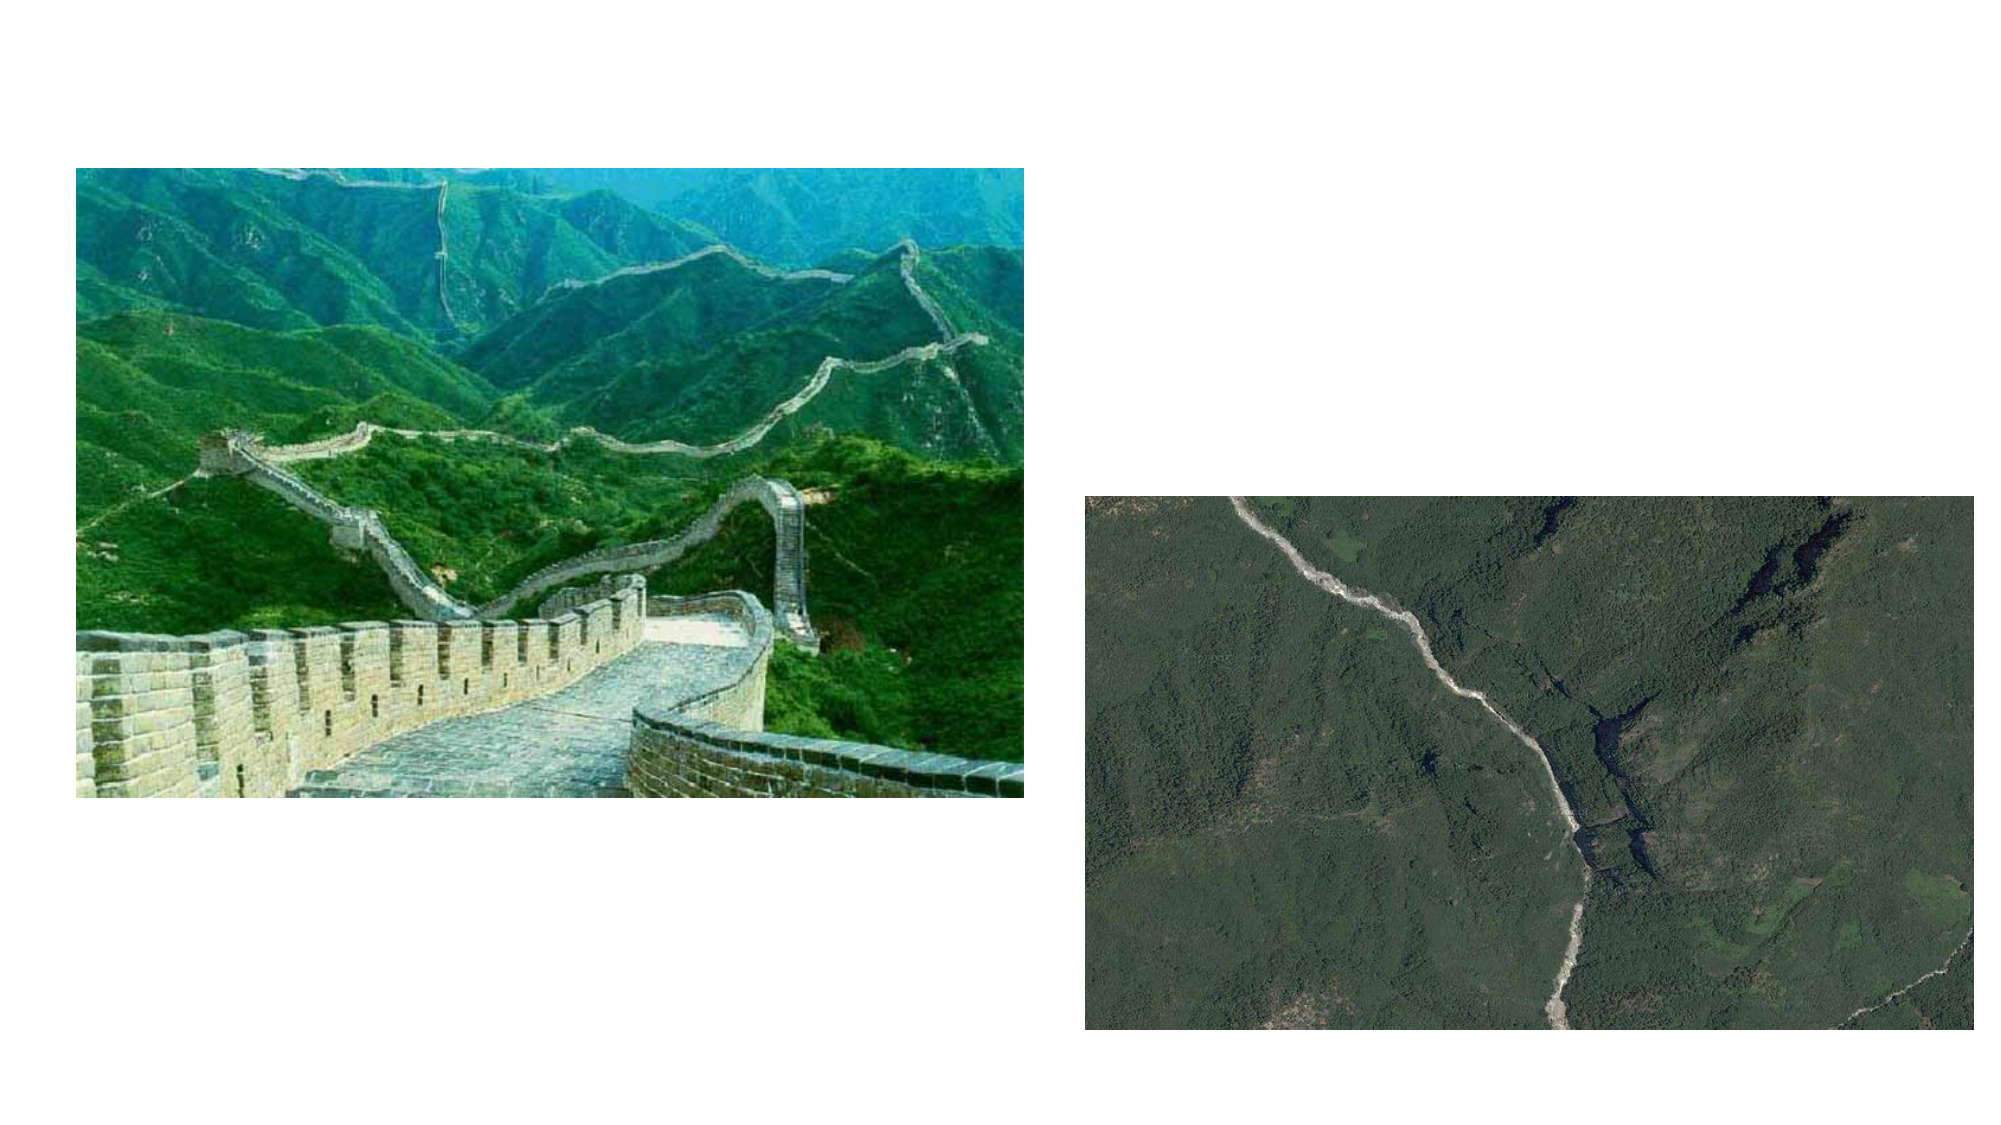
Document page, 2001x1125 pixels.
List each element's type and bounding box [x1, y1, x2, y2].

picture [1084, 496, 1974, 1030]
picture [76, 168, 1024, 798]
